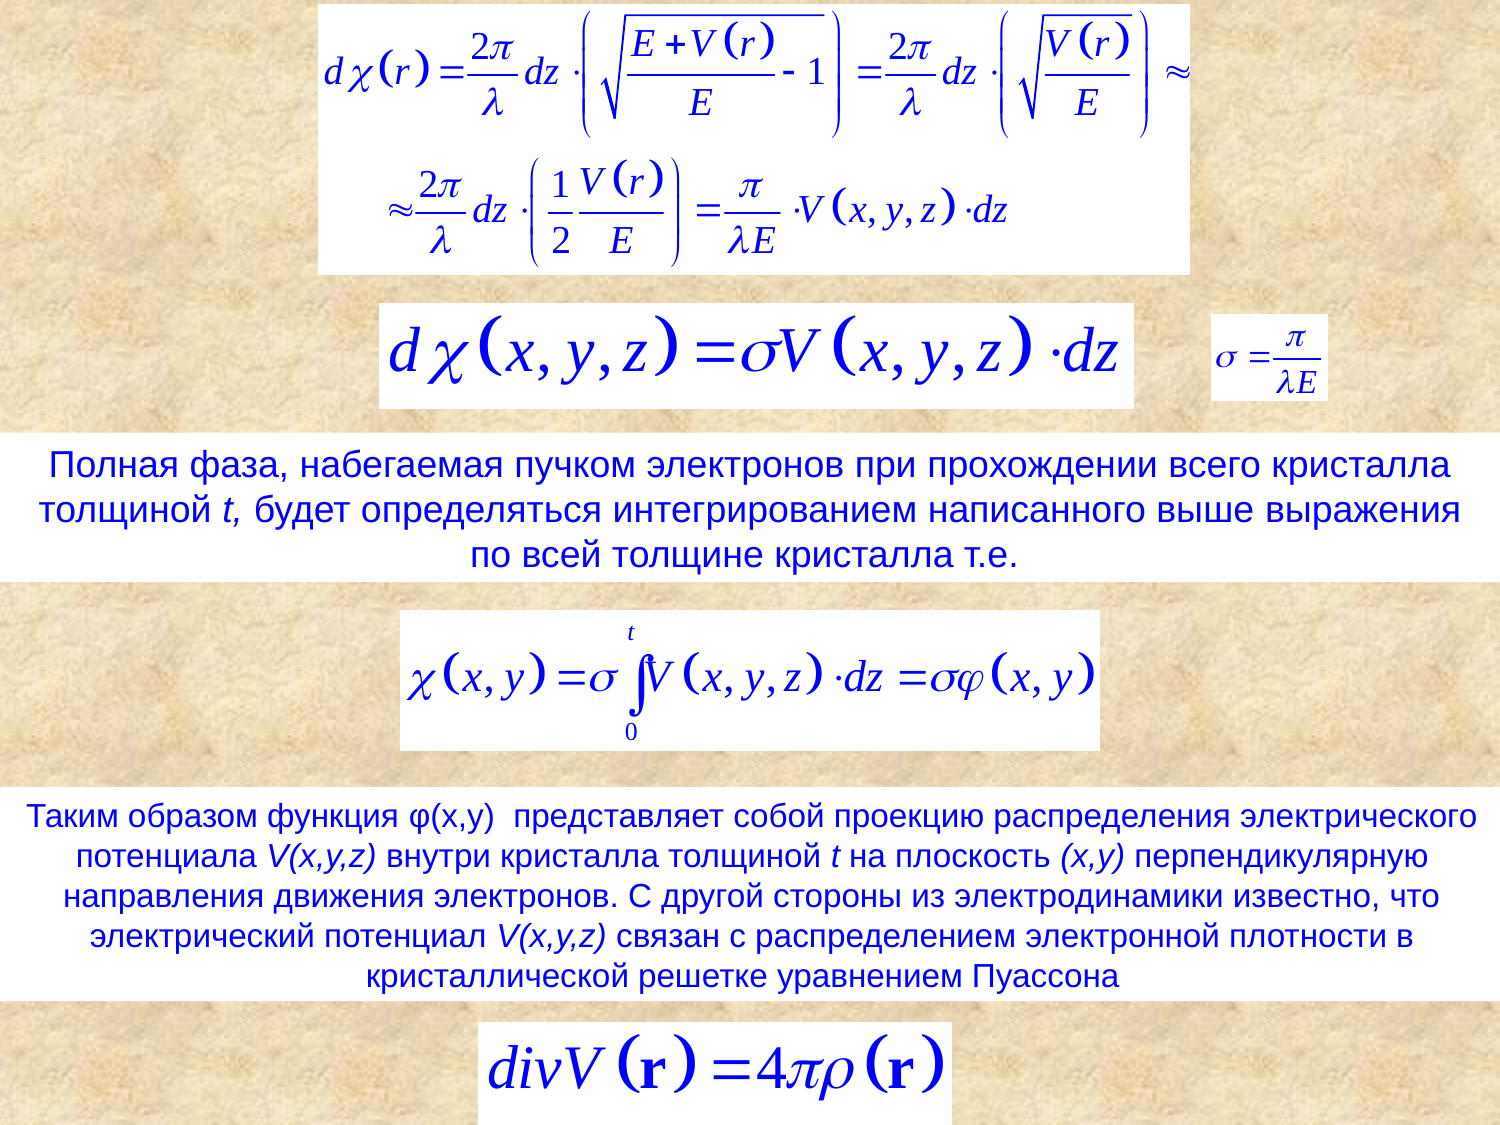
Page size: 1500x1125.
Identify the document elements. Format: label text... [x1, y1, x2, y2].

picture [0, 0, 1500, 432]
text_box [317, 3, 1190, 276]
text_box Таким образом функция φ(x,y) представляет собой проекцию распределения электрического потенциала V(x,y,z) внутри кристалла толщиной t на плоскость (x,y) перпендикулярную направления движения электронов. С другой стороны из электродинамики известно, что электрический потенциал V(x,y,z) связан с распределением электронной плотности в кристаллической решетке уравнением Пуассона [0, 786, 1500, 1002]
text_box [378, 302, 1135, 410]
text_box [478, 1021, 953, 1125]
text_box Полная фаза, набегаемая пучком электронов при прохождении всего кристалла толщиной t, будет определяться интегрированием написанного выше выражения по всей толщине кристалла т.е. [0, 432, 1500, 583]
picture [0, 1002, 1500, 1125]
picture [0, 583, 1500, 786]
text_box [399, 609, 1101, 752]
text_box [1210, 314, 1329, 401]
